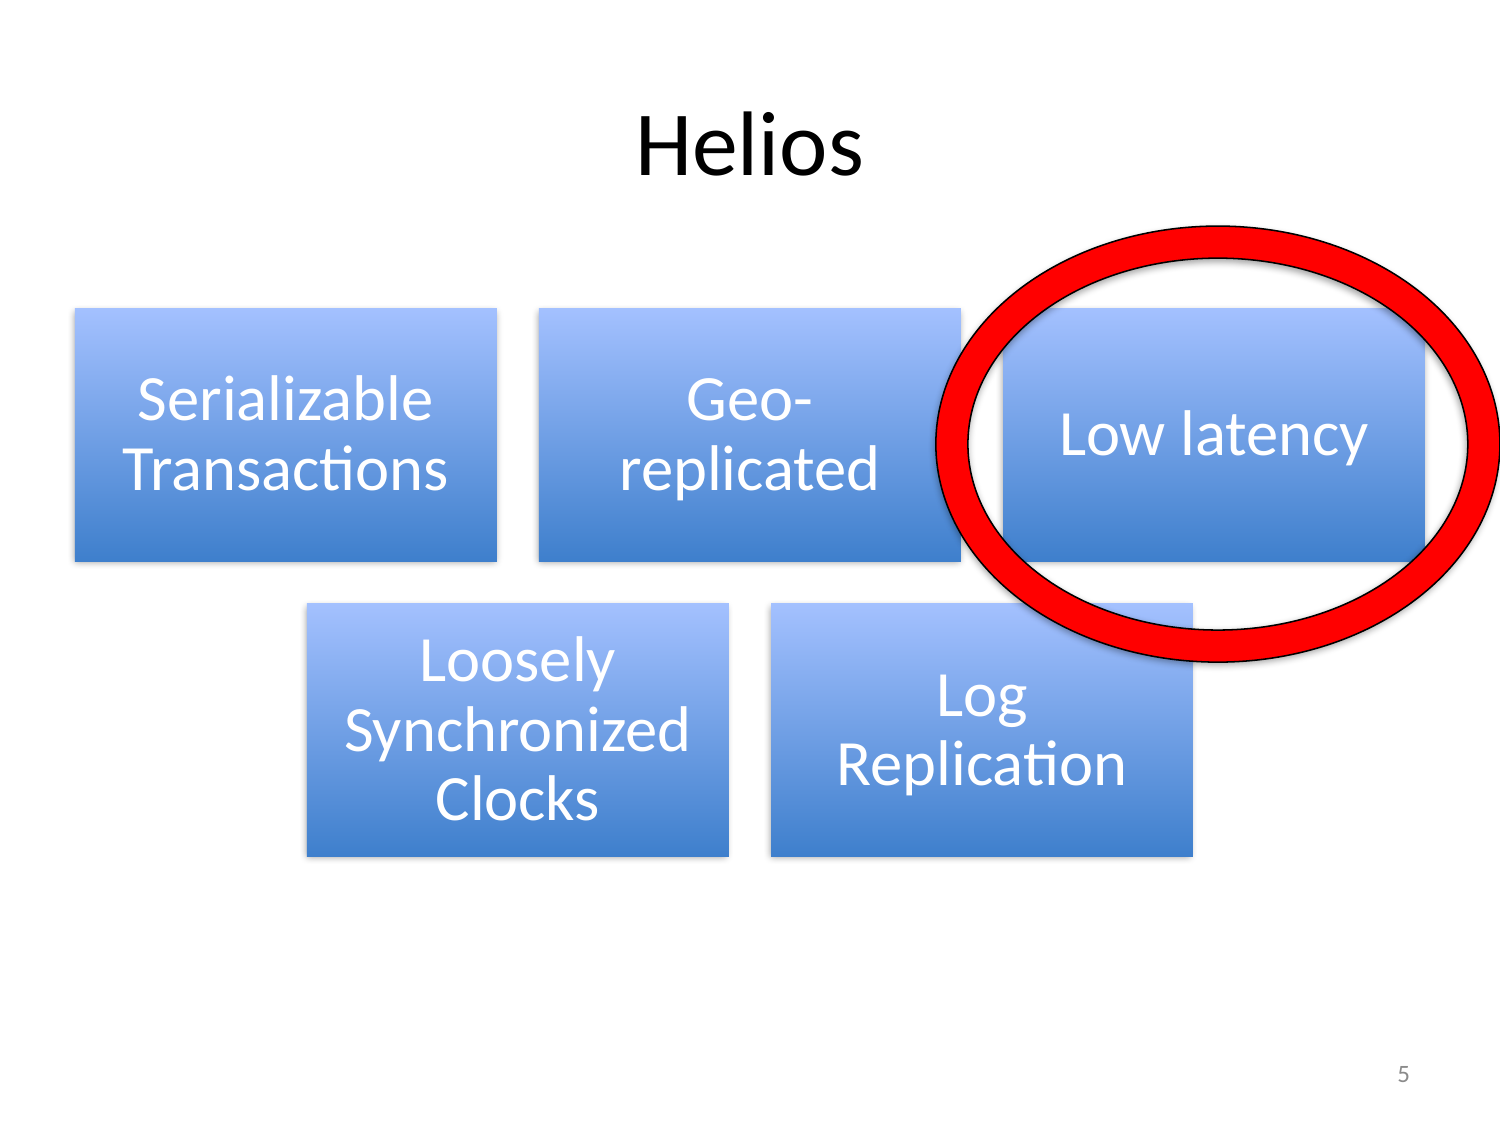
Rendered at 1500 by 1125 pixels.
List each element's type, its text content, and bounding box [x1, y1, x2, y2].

title Helios [75, 45, 1425, 210]
text_box [1429, 298, 1500, 590]
slide_number 5 [1074, 1042, 1425, 1103]
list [74, 210, 1426, 954]
